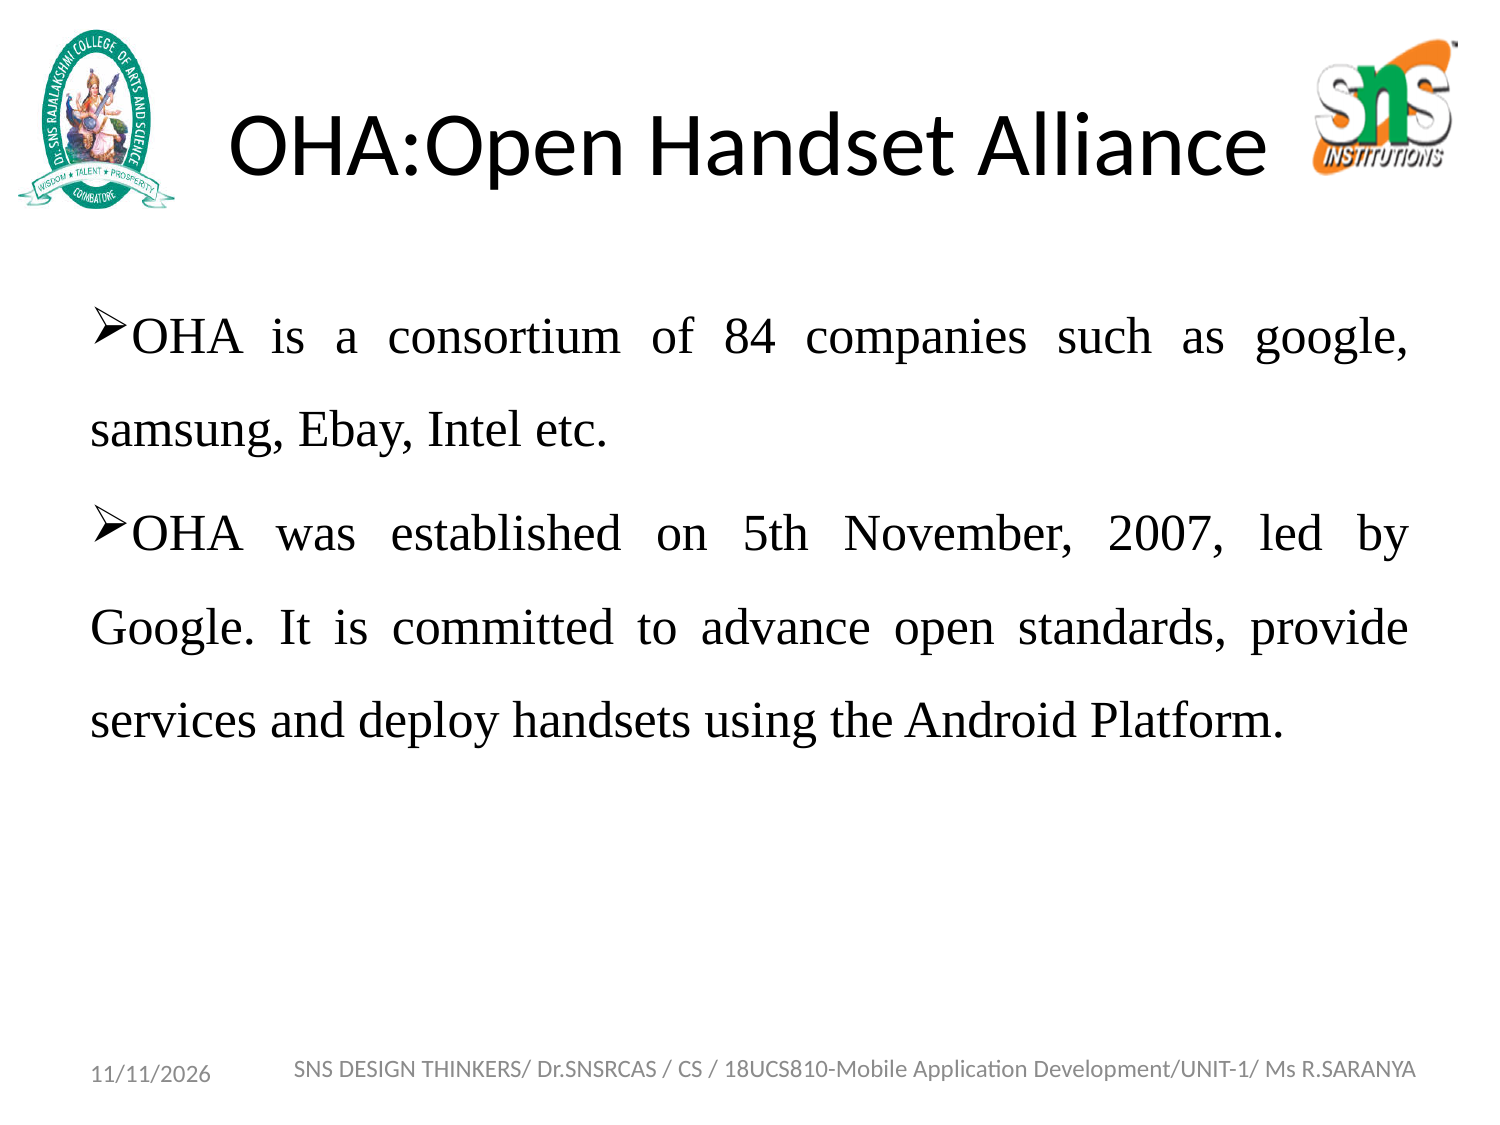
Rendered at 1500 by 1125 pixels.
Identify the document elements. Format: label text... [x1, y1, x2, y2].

picture [1312, 37, 1459, 176]
title OHA:Open Handset Alliance [75, 45, 1425, 233]
list OHA is a consortium of 84 companies such as google, samsung, Ebay, Intel etc. OHA was established on 5th November, 2007, led by Google. It is committed to advance open standards, provide services and deploy handsets using the Android Platform. [75, 262, 1425, 1005]
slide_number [75, 1042, 425, 1103]
picture [18, 29, 176, 209]
footer SNS DESIGN THINKERS/ Dr.SNSRCAS / CS / 18UCS810-Mobile Application Development/UNIT-1/ Ms R.SARANYA [249, 1037, 1463, 1098]
